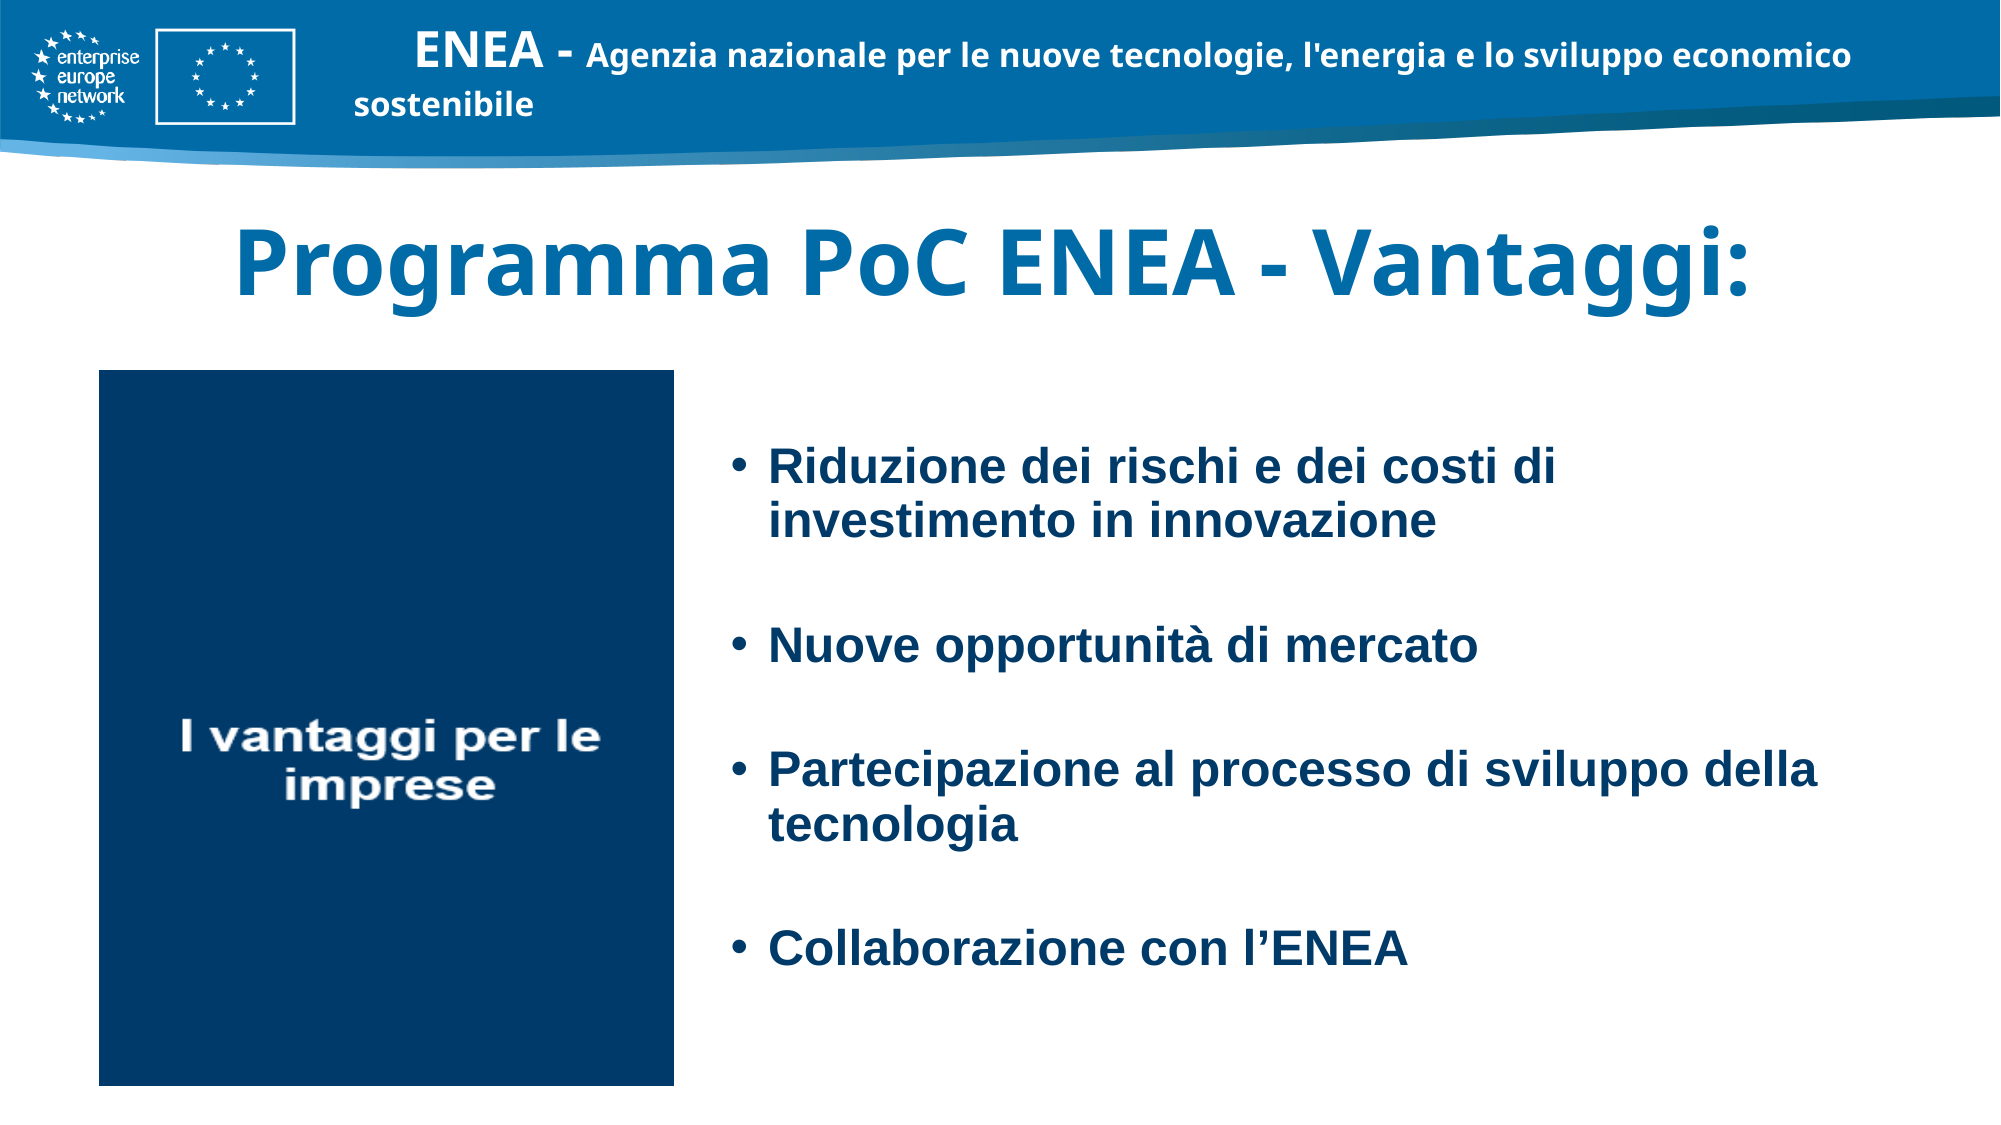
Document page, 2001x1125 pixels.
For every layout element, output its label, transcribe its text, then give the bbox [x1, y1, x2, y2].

list Riduzione dei rischi e dei costi di investimento in innovazione Nuove opportunità di mercato Partecipazione al processo di sviluppo della tecnologia Collaborazione con l’ENEA [724, 432, 1843, 1076]
text_box I ENEA - Agenzia nazionale per le nuove tecnologie, l'energia e lo sviluppo economico sostenibile [353, 14, 1913, 99]
picture [99, 370, 674, 1086]
picture [0, 0, 2000, 169]
title Programma PoC ENEA - Vantaggi: [99, 186, 1901, 345]
